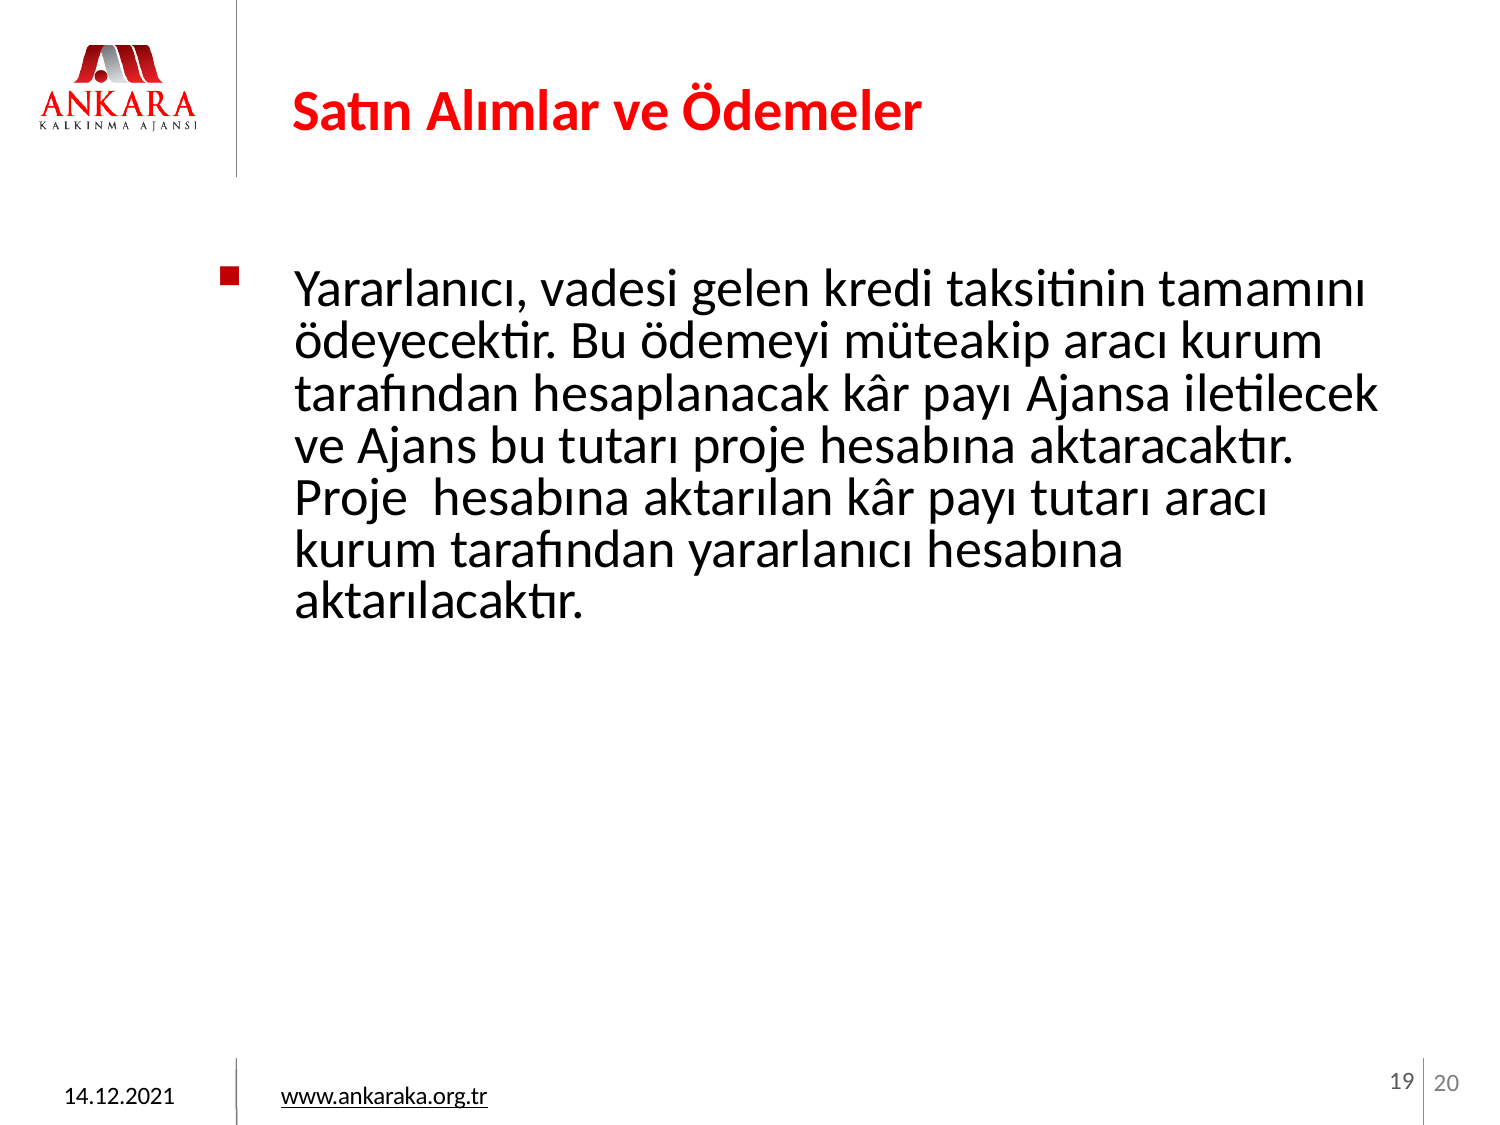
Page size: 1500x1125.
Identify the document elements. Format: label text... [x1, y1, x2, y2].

slide_number 19 [1382, 1068, 1421, 1125]
text_box 20 [1431, 1070, 1462, 1097]
picture [39, 45, 197, 132]
title Satın Alımlar ve Ödemeler [290, 70, 959, 261]
text_box www.ankaraka.org.tr [278, 1084, 495, 1111]
text_box Yararlanıcı, vadesi gelen kredi taksitinin tamamını ödeyecektir. Bu ödemeyi müteakip aracı kurum tarafından hesaplanacak kâr payı Ajansa iletilecek ve Ajans bu tutarı proje hesabına aktaracaktır. Proje hesabına aktarılan kâr payı tutarı aracı kurum tarafından yararlanıcı hesabına aktarılacaktır. [212, 250, 1415, 630]
text_box 14.12.2021 [61, 1084, 186, 1110]
